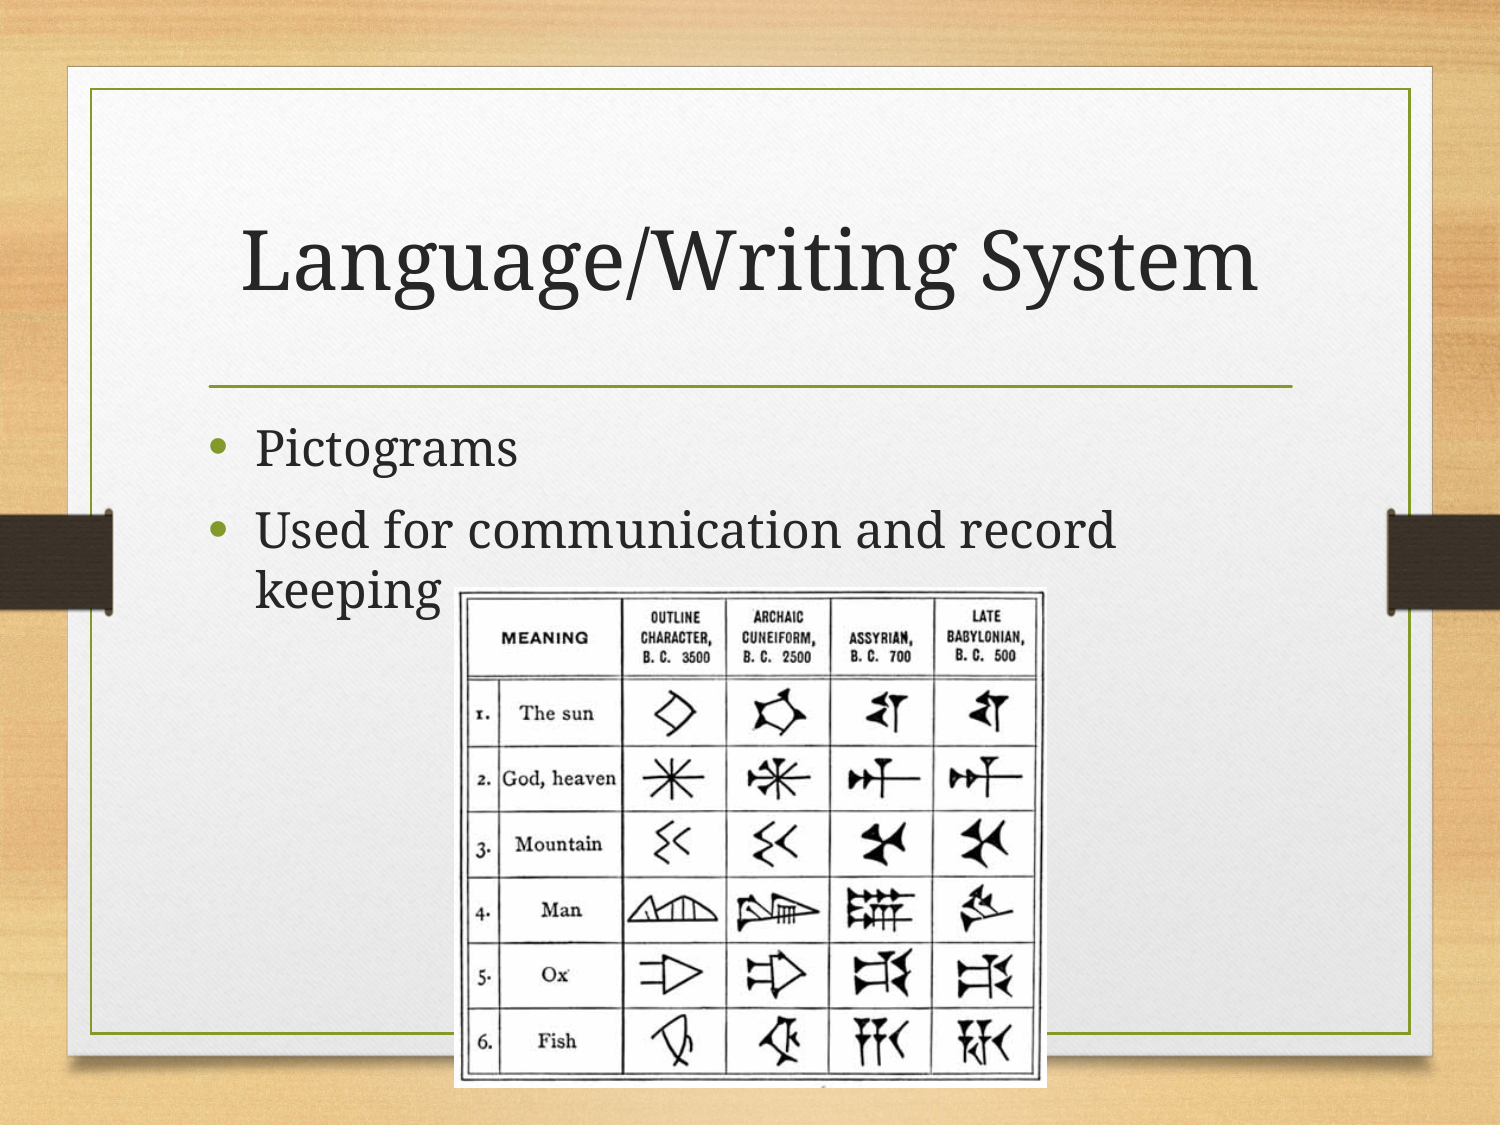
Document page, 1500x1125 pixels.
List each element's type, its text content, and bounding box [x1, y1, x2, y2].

title Language/Writing System [193, 150, 1309, 365]
list Pictograms Used for communication and record keeping [193, 408, 1309, 974]
picture [0, 0, 1500, 1125]
